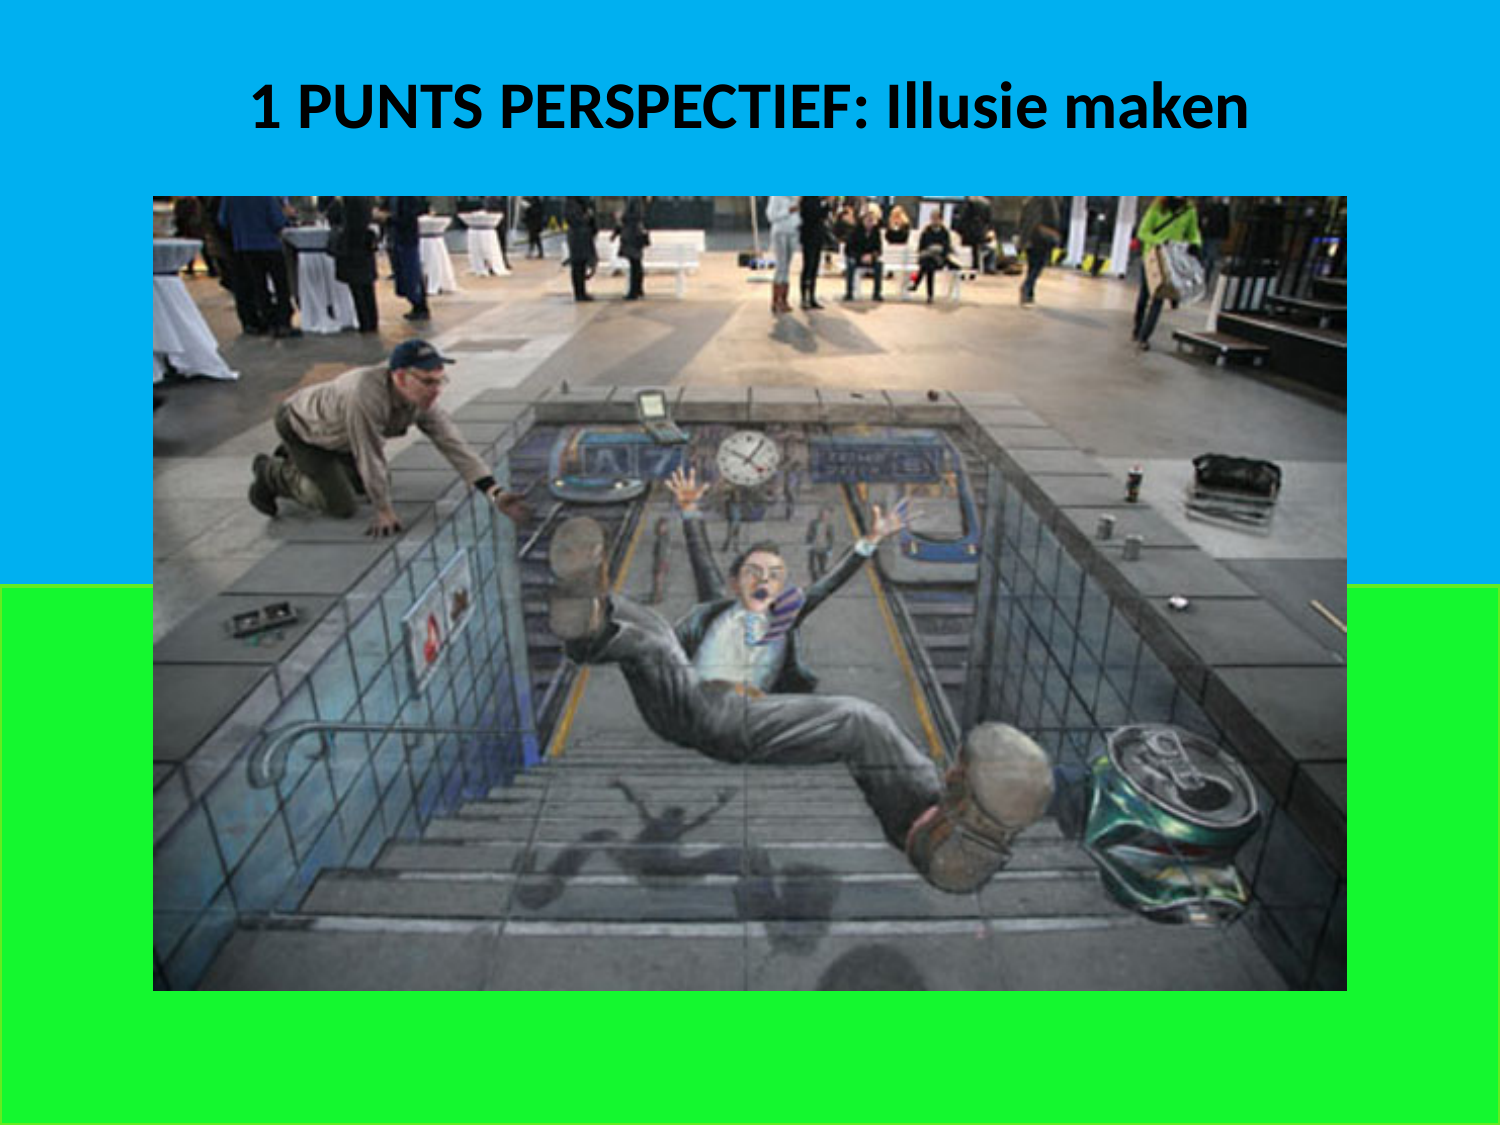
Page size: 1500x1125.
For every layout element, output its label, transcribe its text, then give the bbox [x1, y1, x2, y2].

text_box 1 PUNTS PERSPECTIEF: Illusie maken [169, 54, 1331, 150]
picture [153, 197, 1347, 992]
text_box [0, 584, 1500, 1125]
